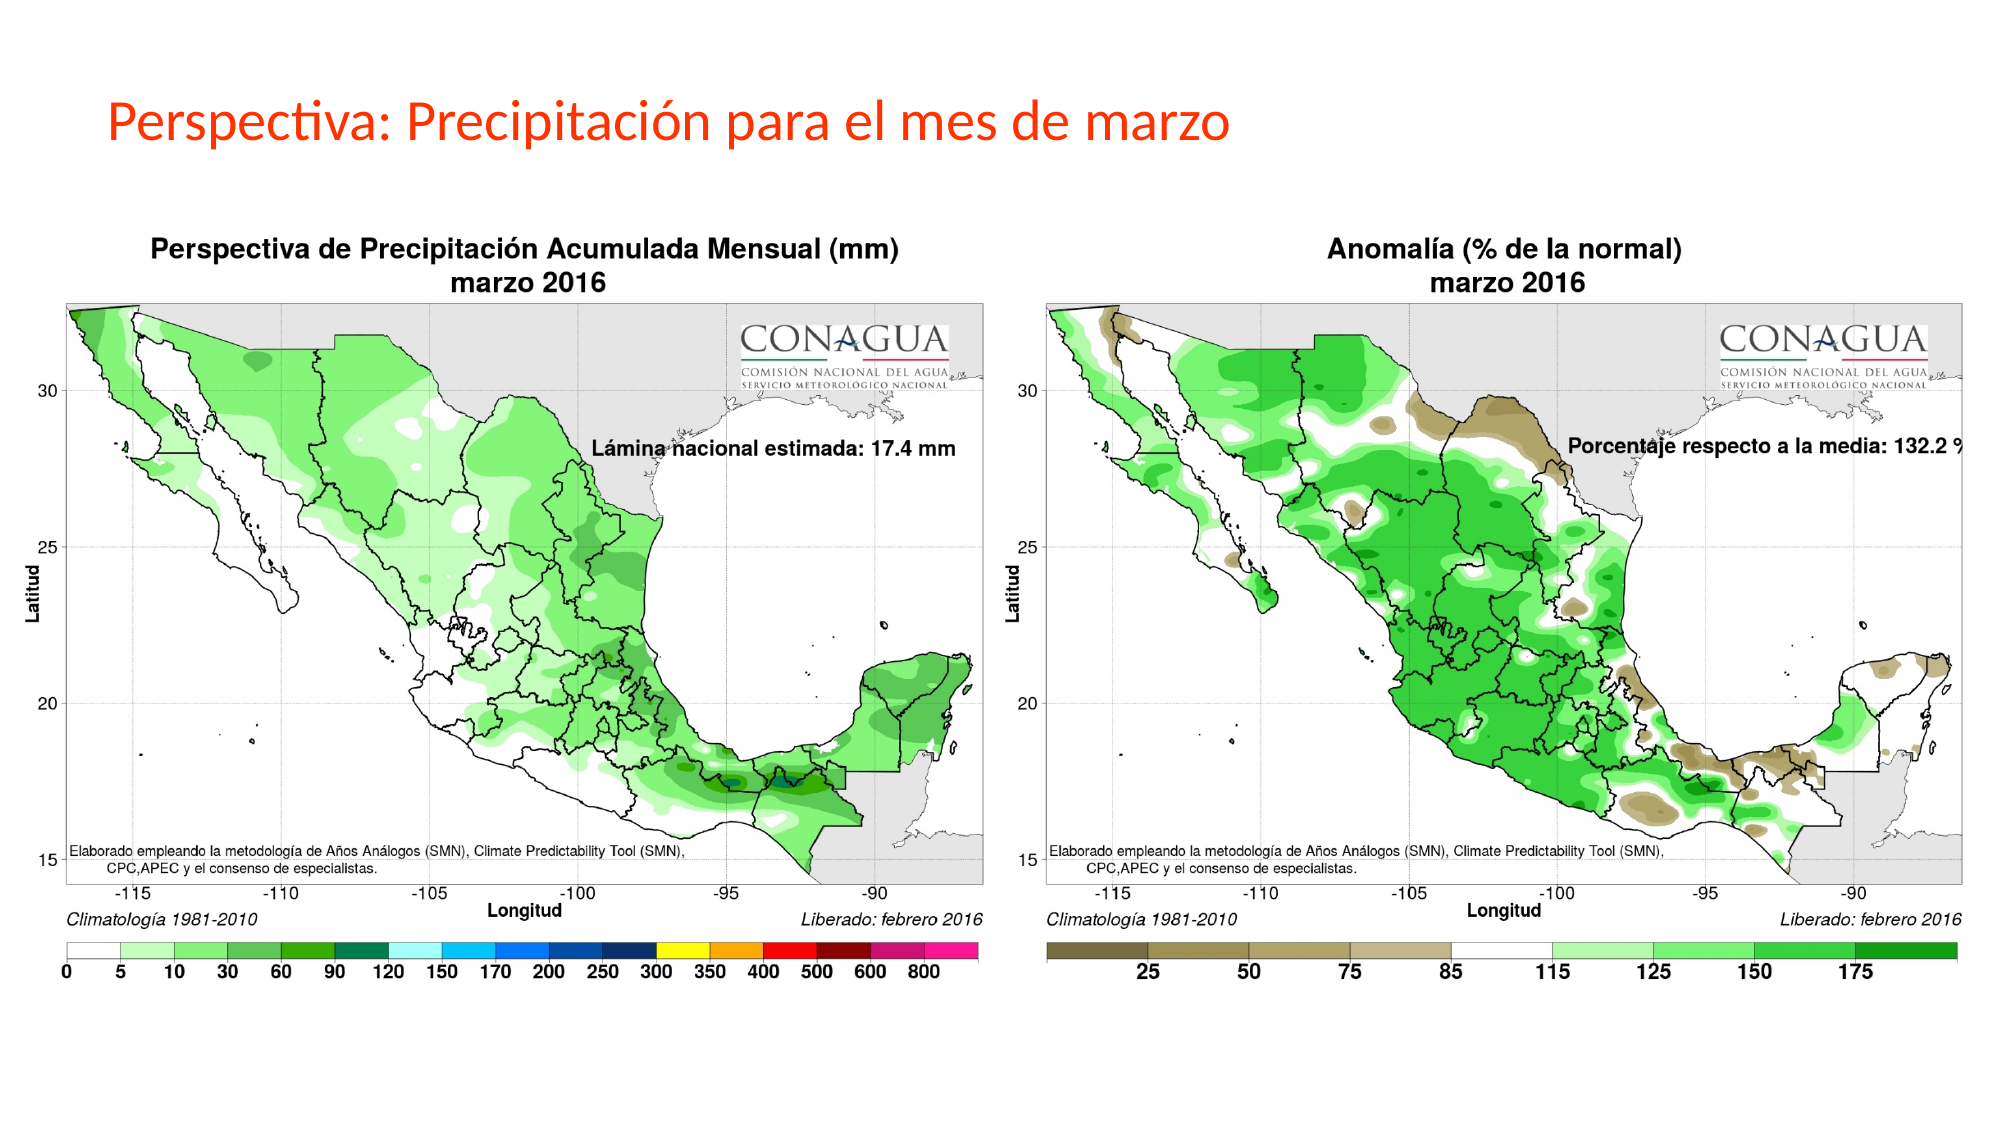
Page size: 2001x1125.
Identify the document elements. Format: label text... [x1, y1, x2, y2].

text_box Perspectiva: Precipitación para el mes de marzo [92, 74, 1957, 160]
picture [23, 226, 1983, 984]
